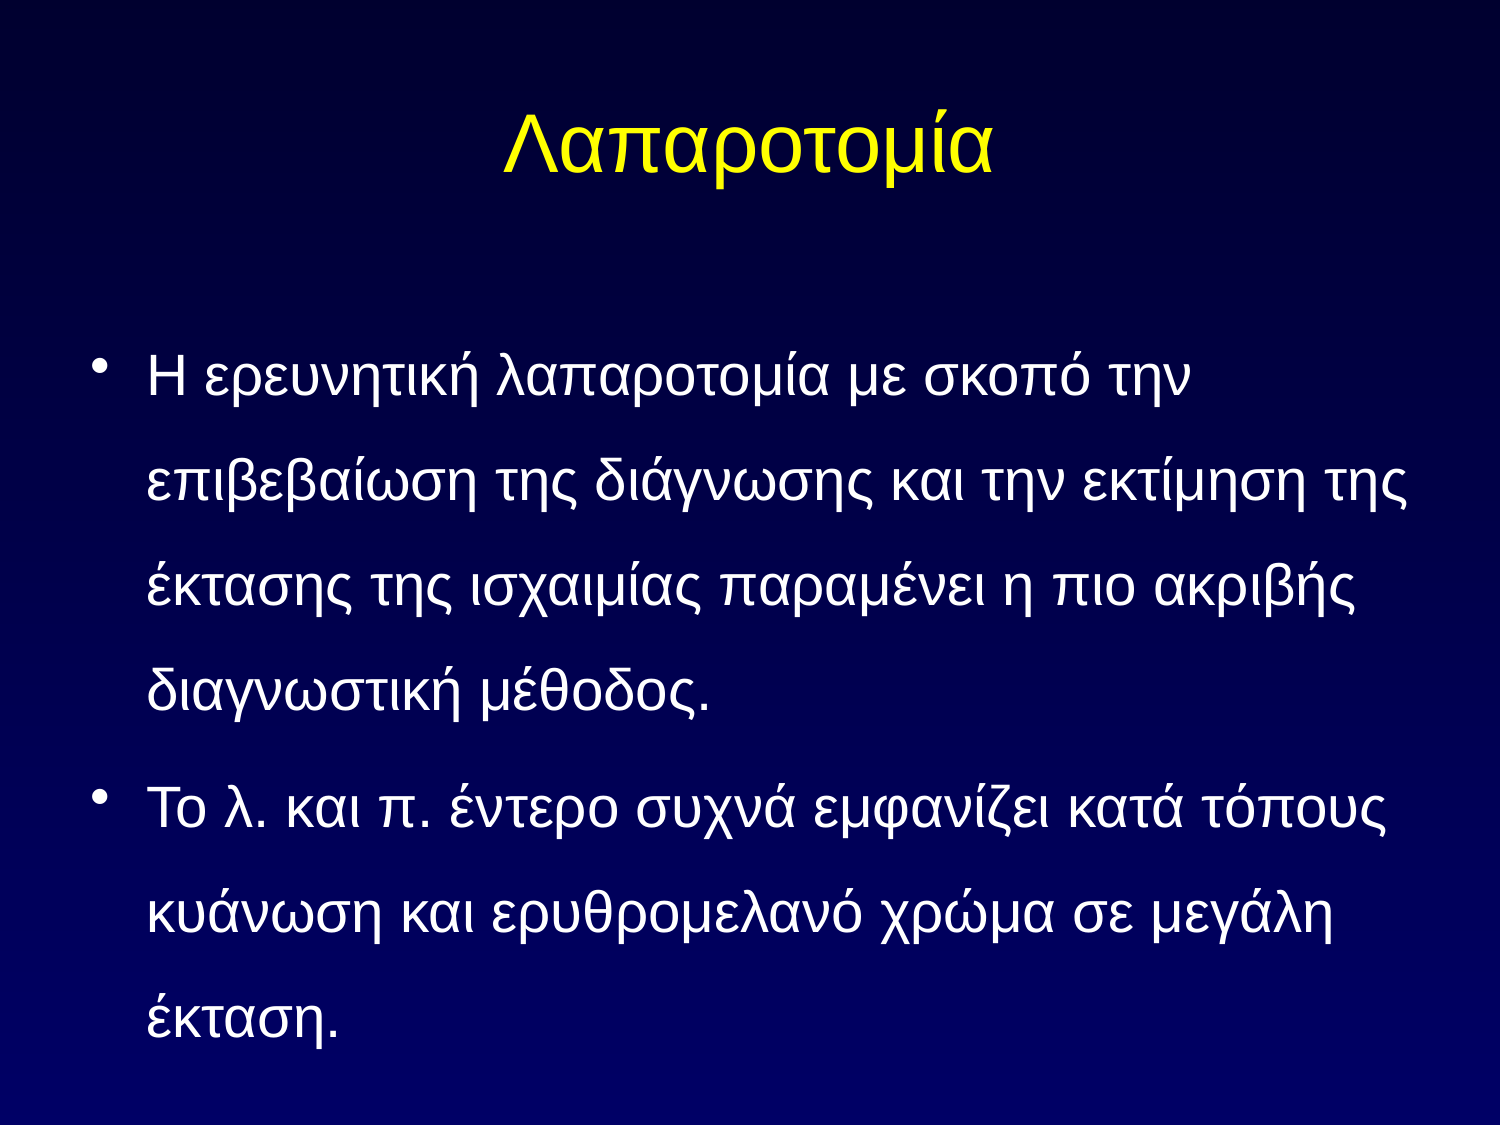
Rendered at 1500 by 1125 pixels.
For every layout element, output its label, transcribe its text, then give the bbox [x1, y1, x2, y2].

list Η ερευνητική λαπαροτομία με σκοπό την επιβεβαίωση της διάγνωσης και την εκτίμηση της έκτασης της ισχαιμίας παραμένει η πιο ακριβής διαγνωστική μέθοδος. Το λ. και π. έντερο συχνά εμφανίζει κατά τόπους κυάνωση και ερυθρομελανό χρώμα σε μεγάλη έκταση. [74, 294, 1426, 1038]
title Λαπαροτομία [74, 44, 1426, 233]
